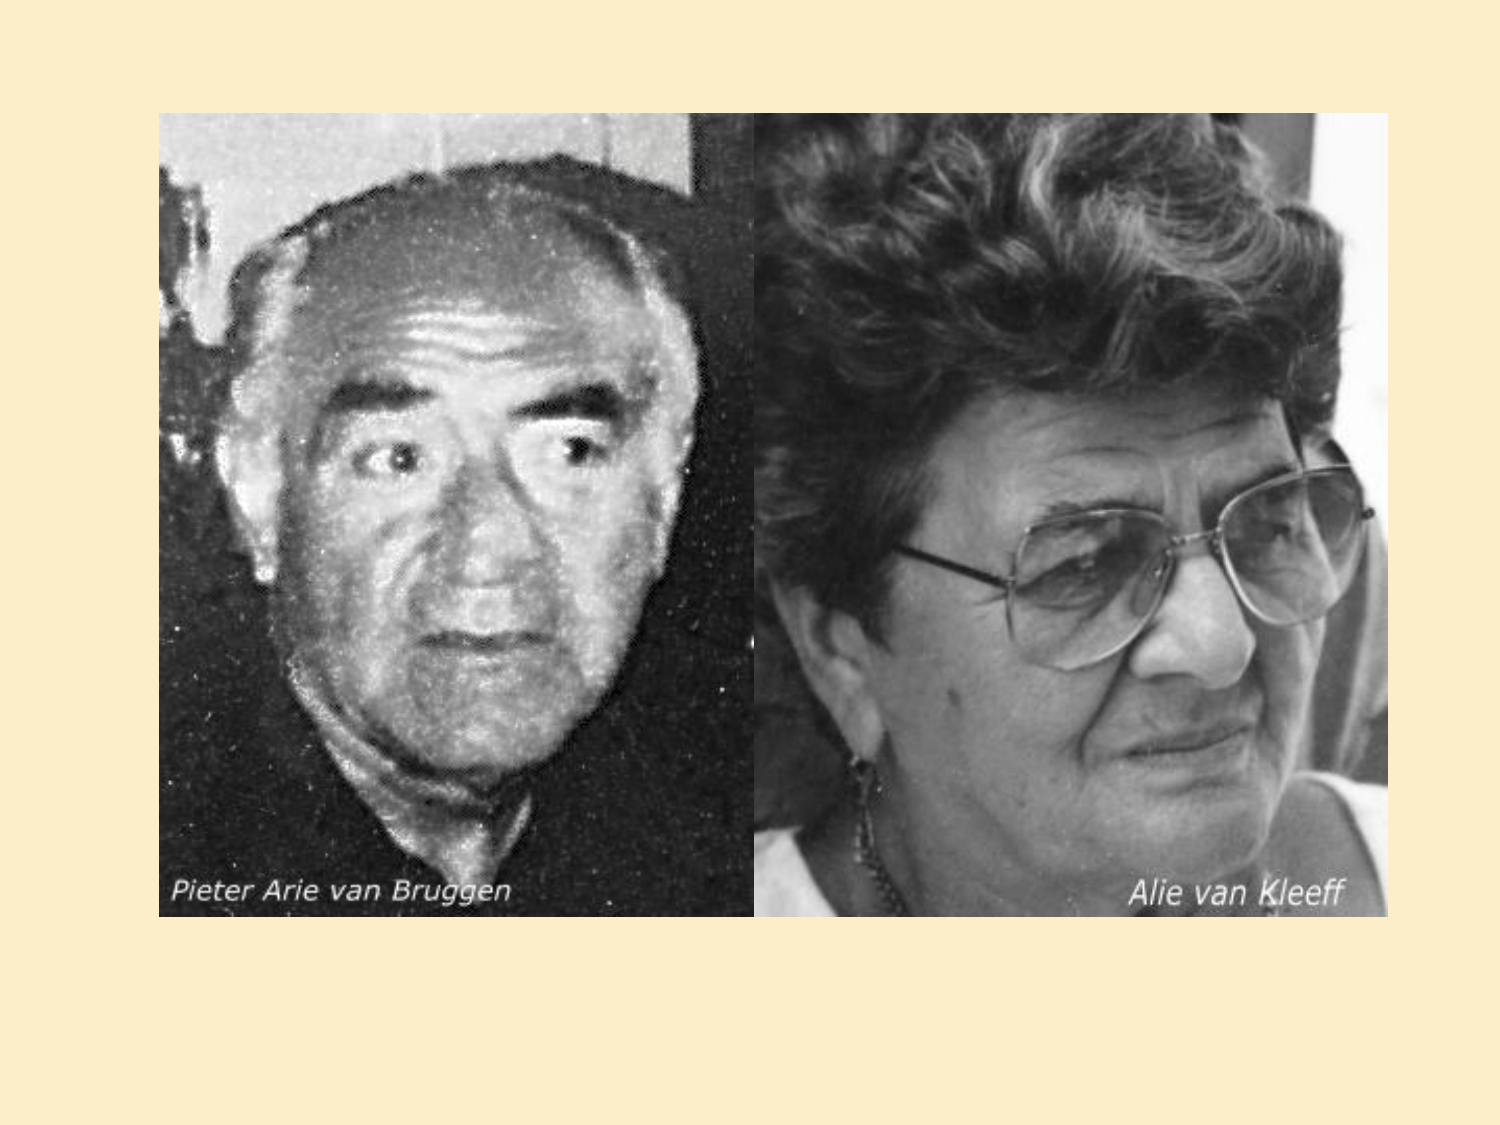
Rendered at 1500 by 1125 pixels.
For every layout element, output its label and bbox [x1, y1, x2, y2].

picture [159, 113, 1388, 918]
